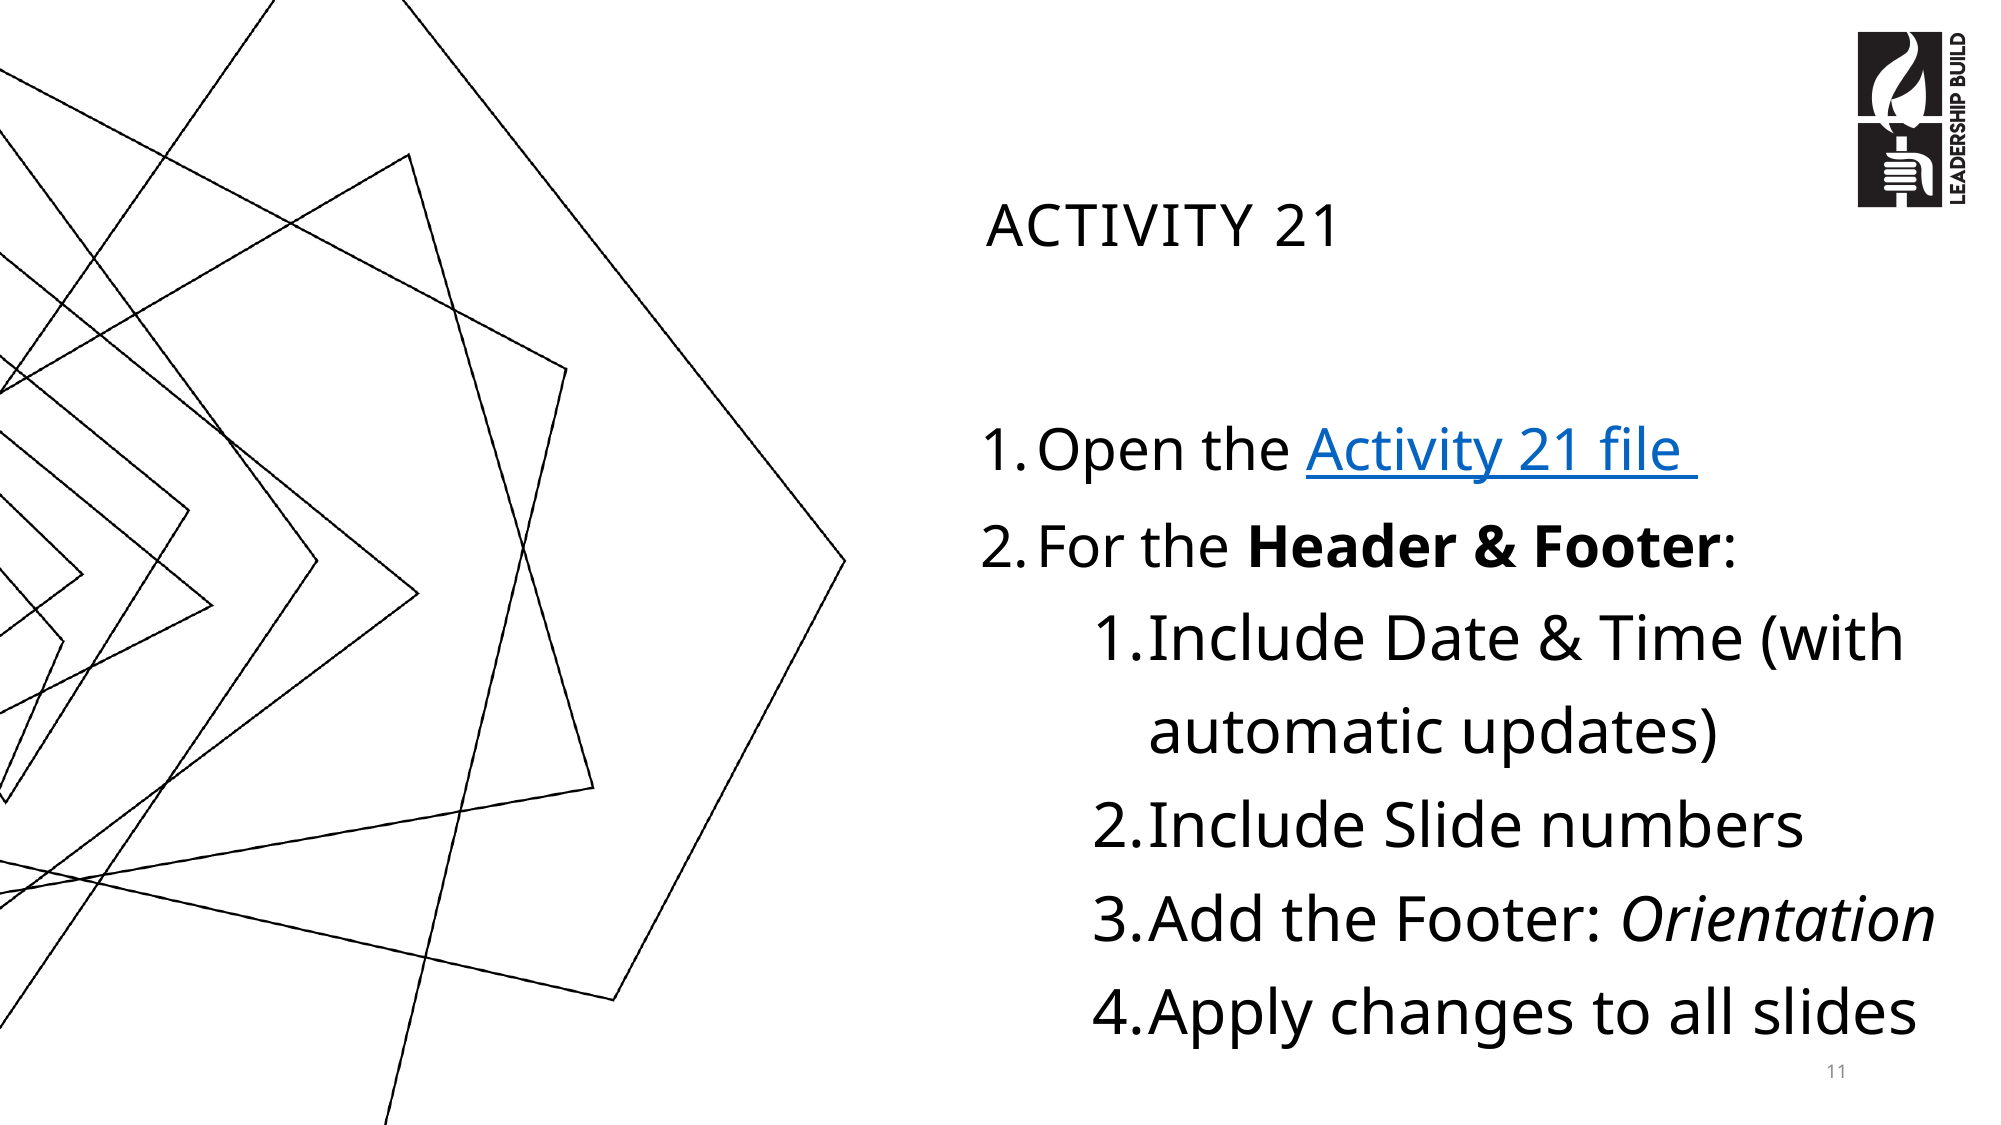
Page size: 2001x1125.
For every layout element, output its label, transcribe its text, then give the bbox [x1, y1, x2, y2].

picture [1849, 23, 1974, 216]
title Activity 21 [971, 189, 1863, 328]
slide_number 11 [1412, 1042, 1863, 1103]
list Open the Activity 21 file For the Header & Footer: Include Date & Time (with automatic updates) Include Slide numbers Add the Footer: Orientation Apply changes to all slides [964, 385, 1981, 1103]
picture [0, 0, 893, 1125]
